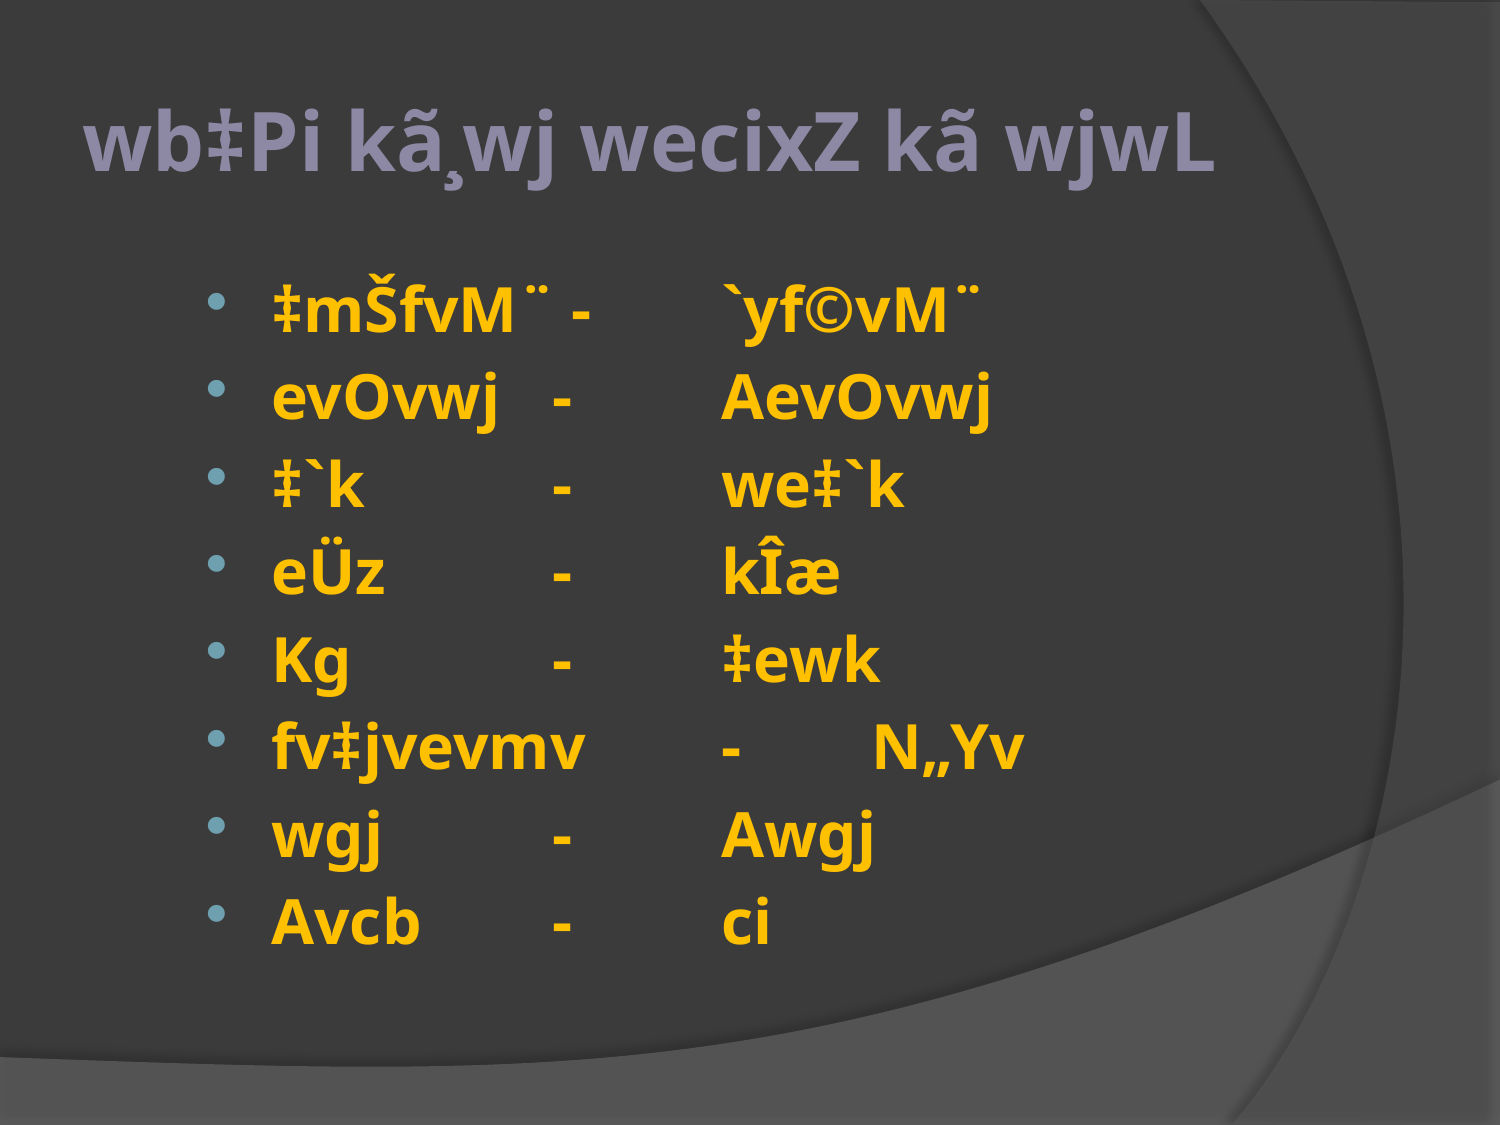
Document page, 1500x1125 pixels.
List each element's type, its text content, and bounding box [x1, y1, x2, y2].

list ‡mŠfvM¨ - `yf©vM¨ evOvwj - AevOvwj ‡`k - we‡`k eÜz - kÎæ Kg - ‡ewk fv‡jvevmv - N„Yv wgj - Awgj Avcb - ci [187, 262, 1413, 1005]
title wb‡Pi kã¸wj wecixZ kã wjwL [75, 45, 1300, 233]
